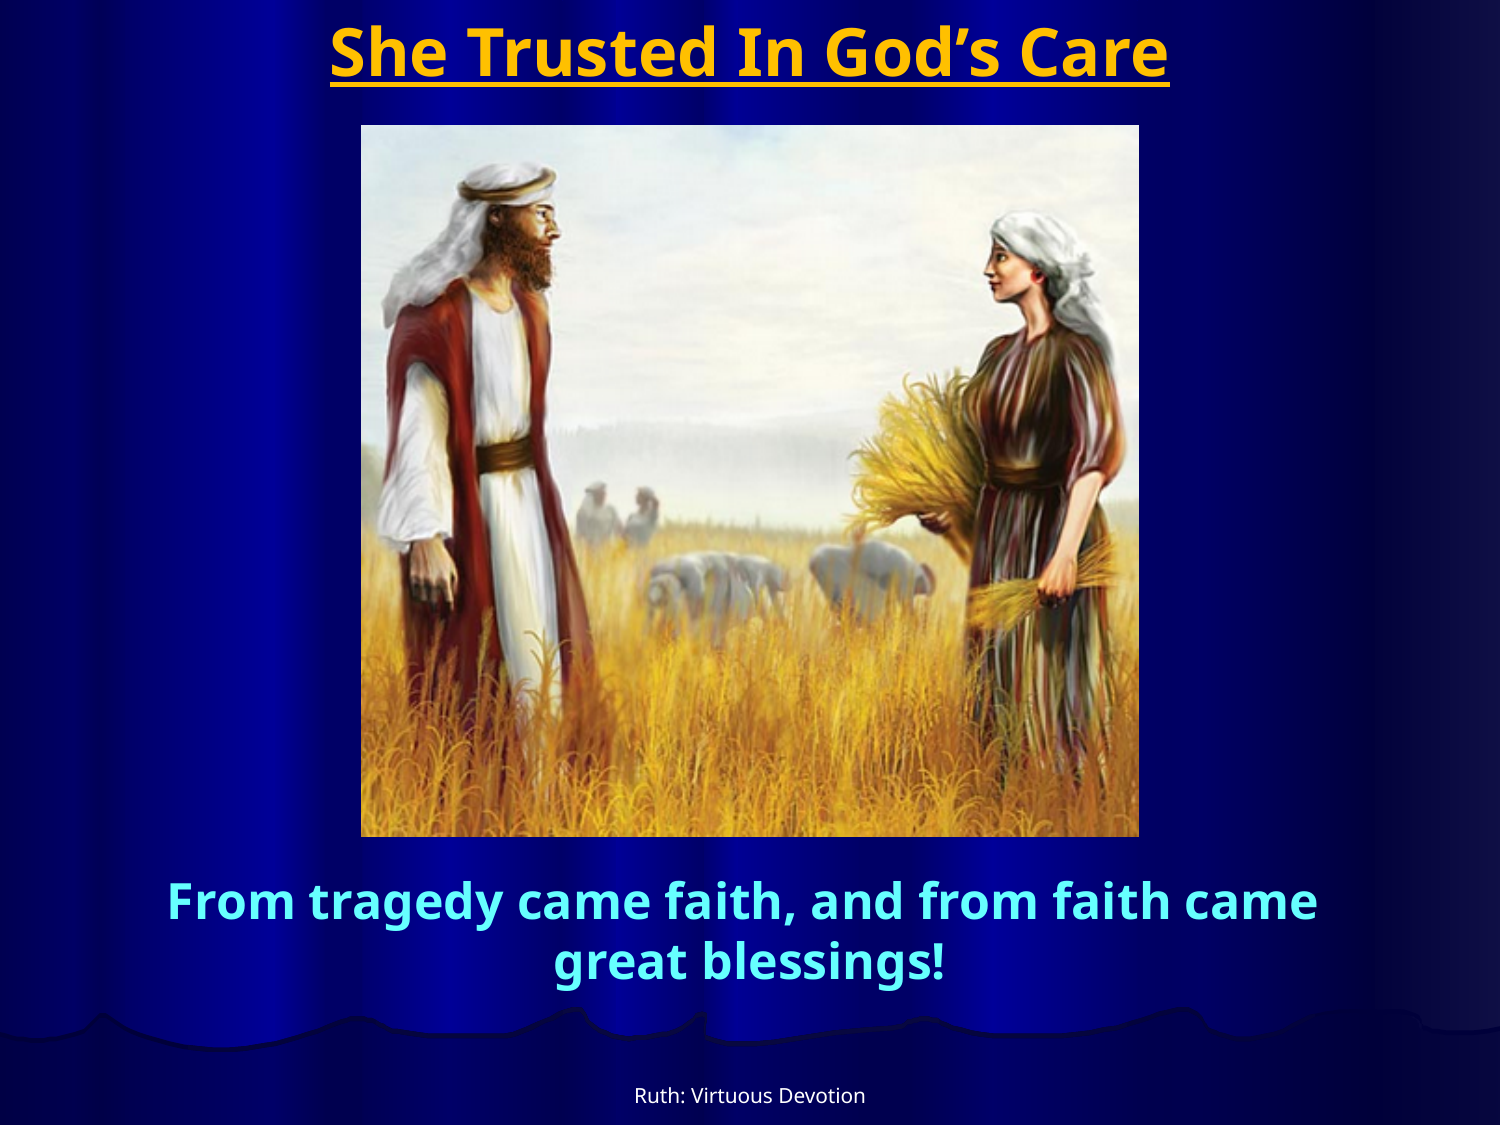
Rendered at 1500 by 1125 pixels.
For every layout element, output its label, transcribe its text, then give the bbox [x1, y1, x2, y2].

title She Trusted In God’s Care [0, 0, 1500, 101]
text_box From tragedy came faith, and from faith came great blessings! [0, 862, 1500, 998]
footer Ruth: Virtuous Devotion [512, 1074, 988, 1125]
picture [361, 125, 1139, 838]
